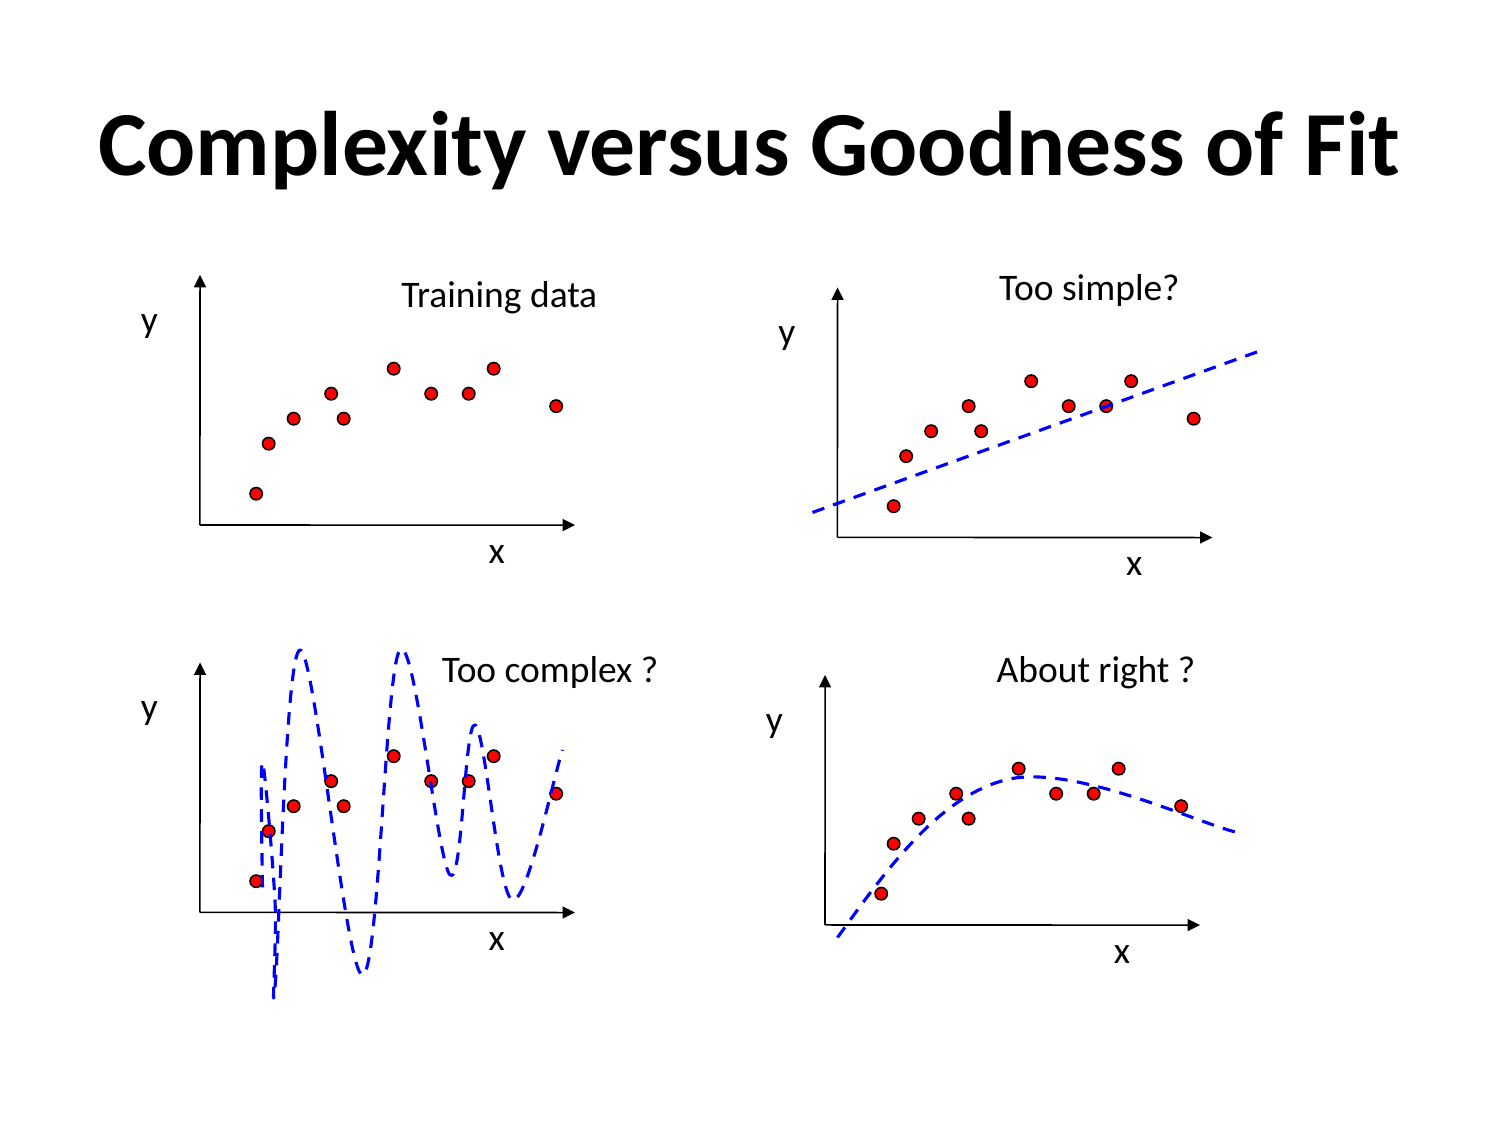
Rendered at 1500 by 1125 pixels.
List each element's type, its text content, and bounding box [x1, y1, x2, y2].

text_box y [126, 674, 173, 735]
text_box [831, 287, 844, 503]
text_box [1124, 374, 1138, 388]
text_box [974, 424, 988, 438]
text_box y [751, 687, 798, 748]
text_box [1158, 531, 1213, 544]
text_box [193, 662, 207, 912]
text_box [1112, 762, 1125, 775]
text_box x [1098, 918, 1145, 979]
text_box [1174, 799, 1188, 813]
text_box [1012, 762, 1025, 775]
text_box [249, 874, 262, 888]
text_box y [763, 299, 811, 360]
text_box [520, 906, 575, 919]
text_box [1187, 412, 1200, 425]
text_box [424, 387, 438, 400]
text_box x [473, 518, 520, 579]
text_box Too complex ? [427, 637, 674, 698]
text_box x [473, 905, 520, 966]
text_box [1062, 399, 1075, 413]
text_box [887, 837, 900, 850]
text_box [924, 424, 938, 438]
text_box [249, 487, 263, 500]
text_box [270, 825, 275, 837]
text_box Training data [386, 262, 613, 323]
text_box [387, 362, 400, 375]
text_box x [1111, 530, 1158, 591]
text_box [1145, 918, 1201, 932]
text_box [818, 675, 832, 924]
text_box [837, 776, 1238, 938]
text_box [899, 449, 913, 463]
text_box [193, 274, 207, 524]
text_box [887, 499, 900, 513]
title Complexity versus Goodness of Fit [75, 45, 1425, 233]
text_box Too simple? [984, 255, 1195, 316]
text_box [962, 399, 975, 413]
text_box [430, 774, 438, 788]
text_box [487, 362, 500, 375]
text_box [337, 799, 350, 813]
text_box [324, 387, 338, 400]
text_box [326, 774, 338, 788]
text_box [551, 787, 563, 800]
text_box [287, 412, 300, 425]
text_box [1024, 374, 1038, 388]
text_box [487, 749, 500, 763]
text_box [337, 412, 350, 425]
text_box [261, 649, 563, 999]
text_box [1099, 399, 1113, 413]
text_box [949, 787, 963, 800]
text_box [912, 812, 925, 825]
text_box [520, 518, 575, 532]
text_box [549, 399, 563, 413]
text_box y [126, 287, 173, 348]
text_box [262, 437, 275, 450]
text_box About right ? [981, 637, 1211, 698]
text_box [462, 387, 475, 400]
